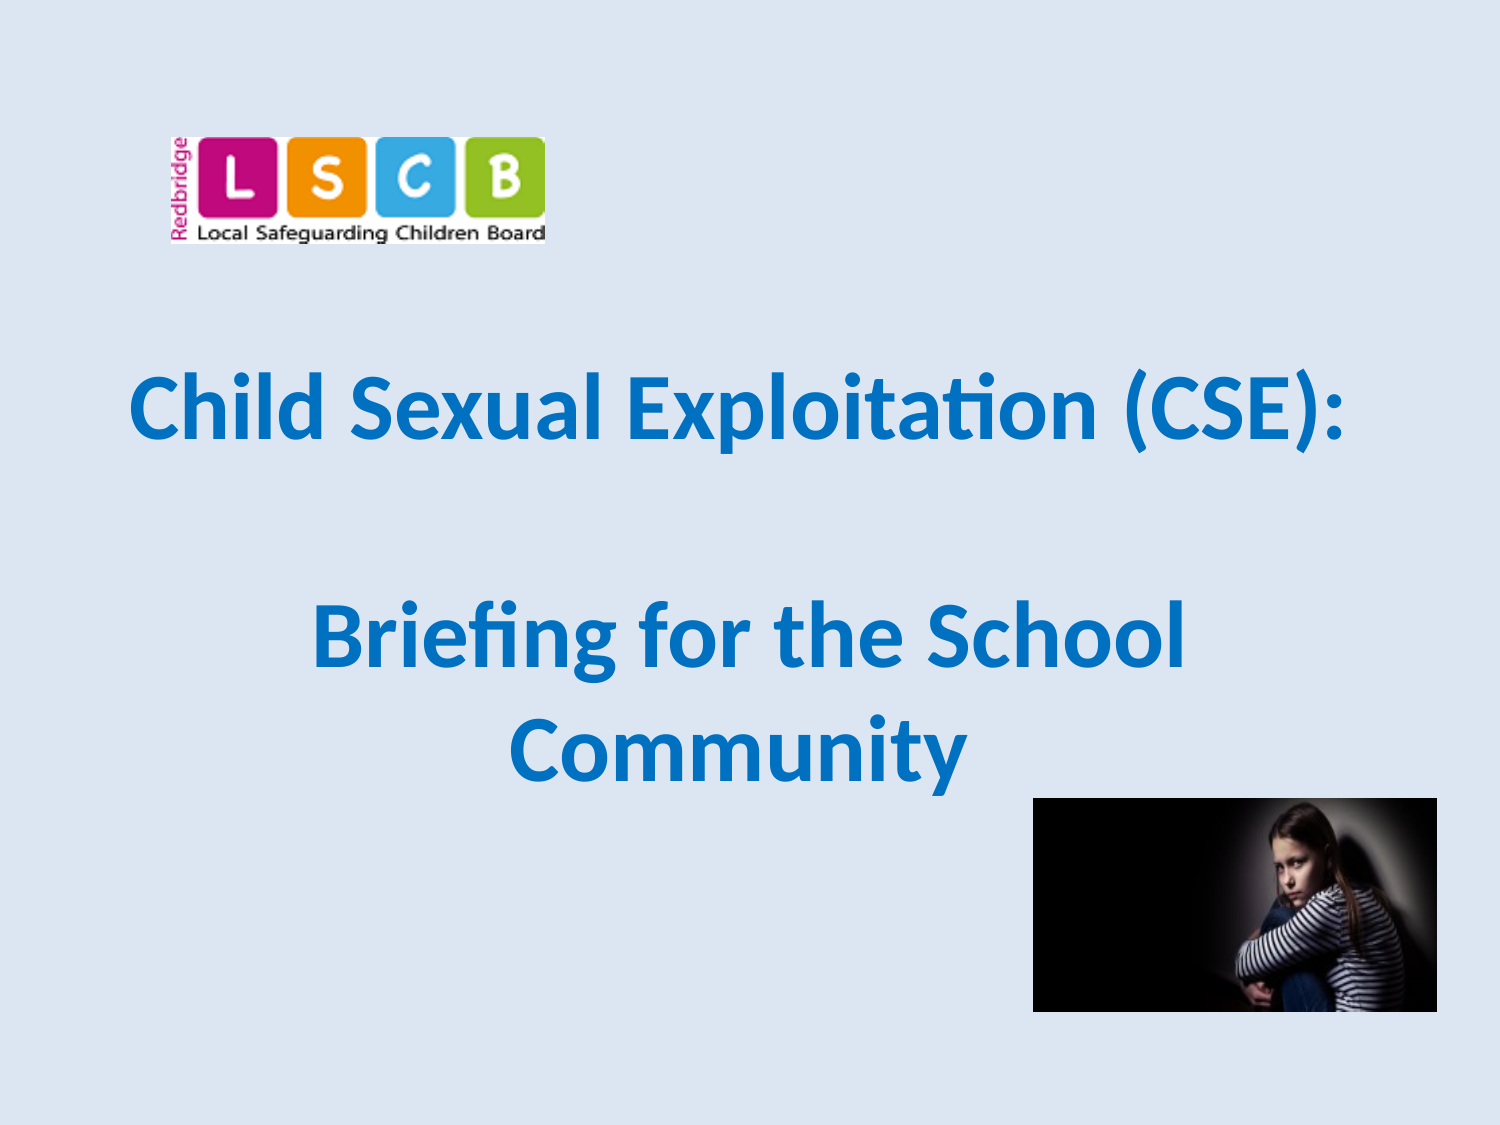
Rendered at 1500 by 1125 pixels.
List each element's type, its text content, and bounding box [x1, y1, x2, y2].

title Child Sexual Exploitation (CSE): Briefing for the School Community [112, 290, 1388, 894]
picture [1033, 798, 1437, 1012]
picture [170, 136, 545, 244]
